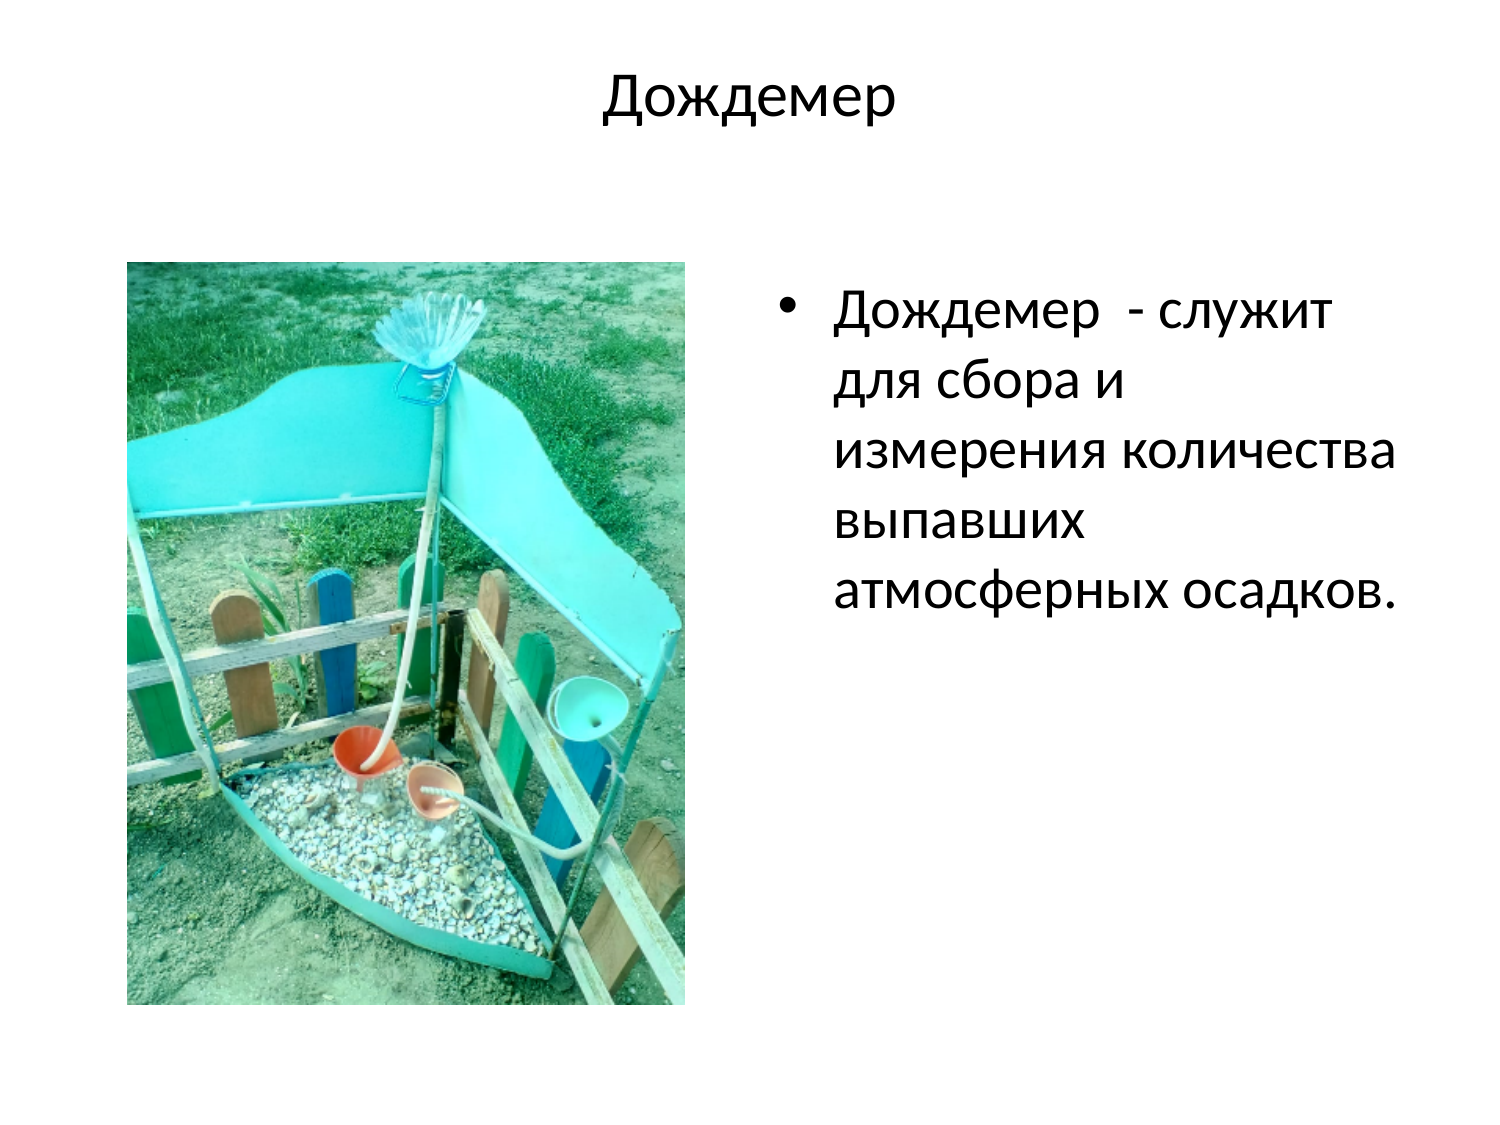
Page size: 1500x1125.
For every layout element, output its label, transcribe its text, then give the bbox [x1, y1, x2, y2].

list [127, 262, 685, 1006]
list Дождемер - служит для сбора и измерения количества выпавших атмосферных осадков. [762, 262, 1425, 1005]
title Дождемер [75, 45, 1425, 138]
